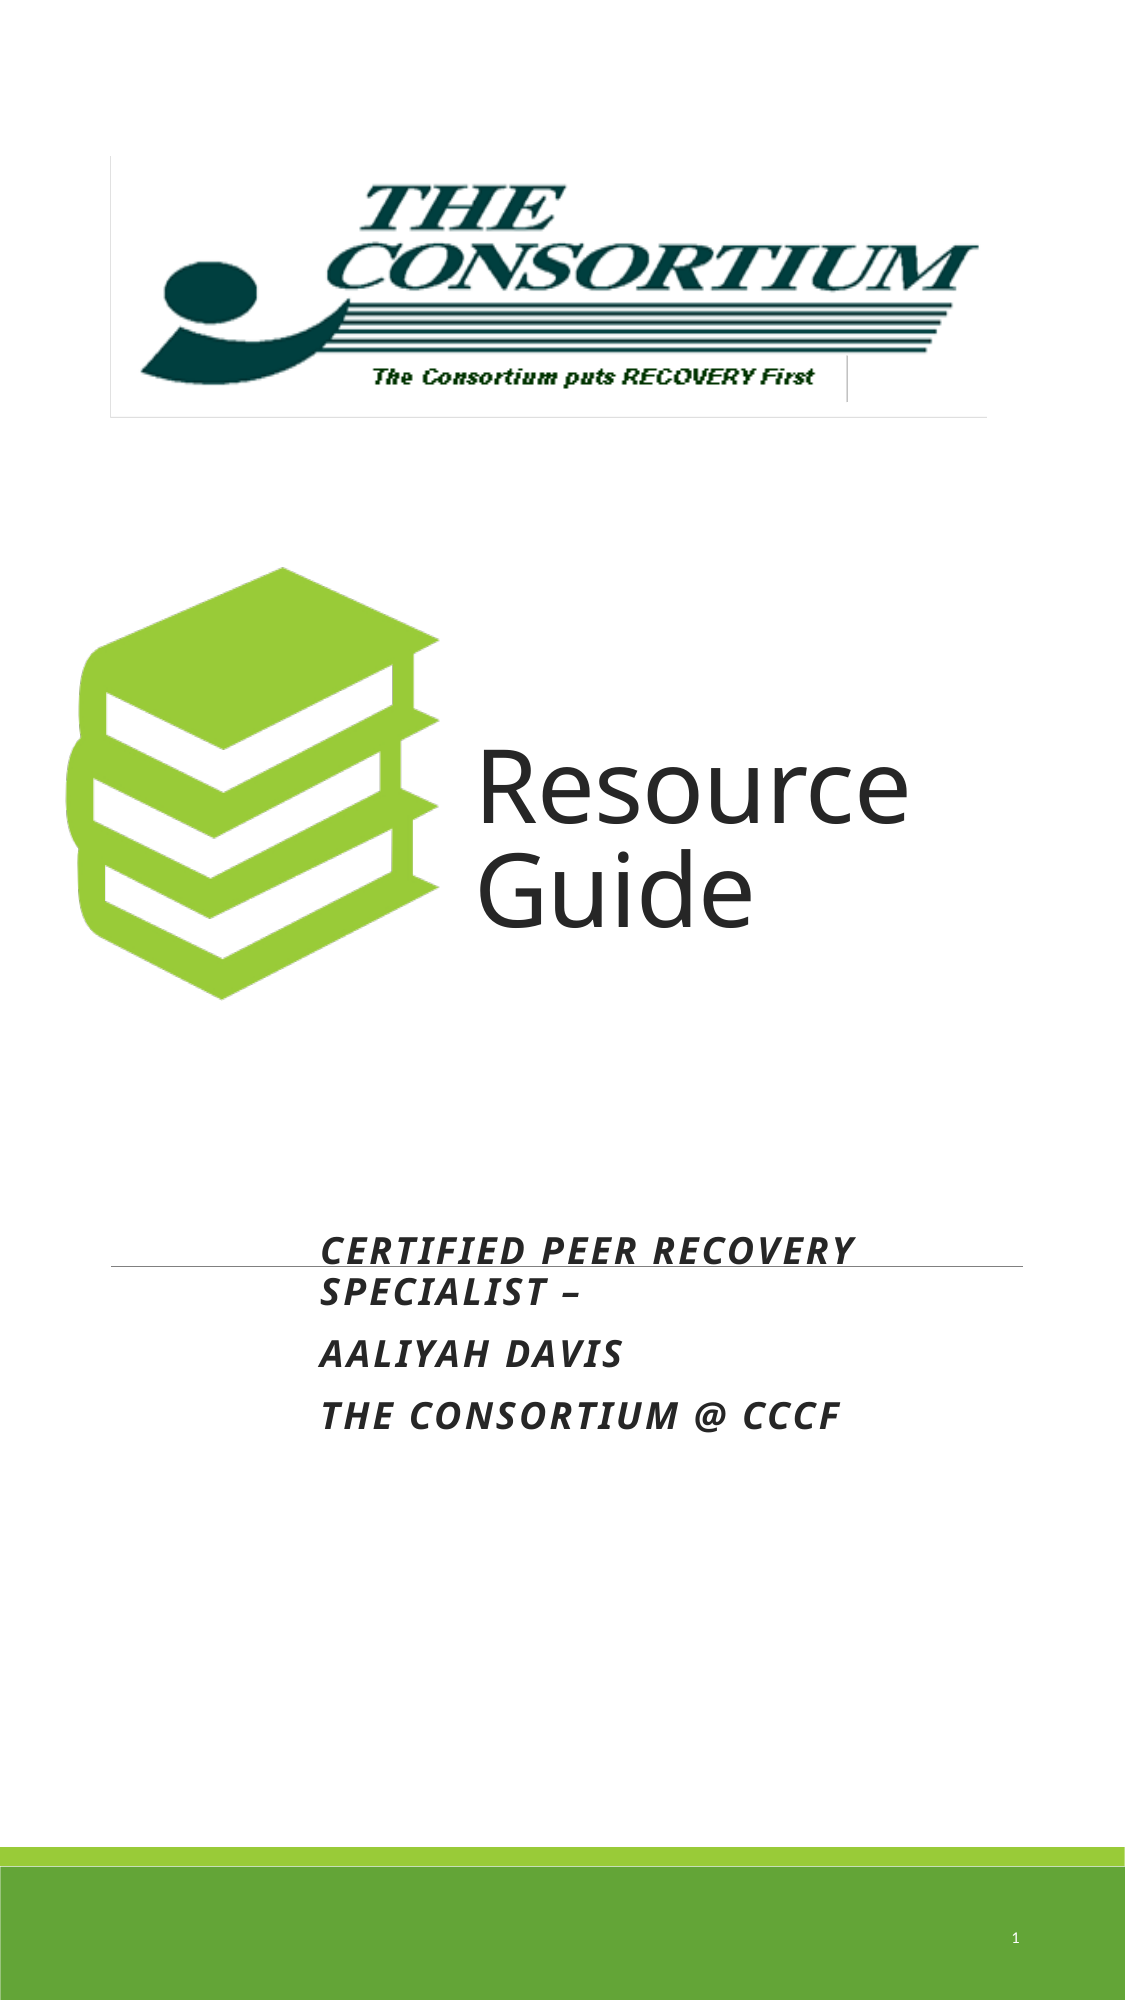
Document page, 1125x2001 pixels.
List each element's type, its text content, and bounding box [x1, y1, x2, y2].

subtitle Certified Peer Recovery Specialist – Aaliyah Davis The Consortium @ CCCF [305, 1224, 1062, 1391]
title Resource Guide [465, 730, 1037, 956]
slide_number 1 [913, 1883, 1035, 1991]
picture [44, 526, 457, 1042]
picture [109, 155, 987, 421]
